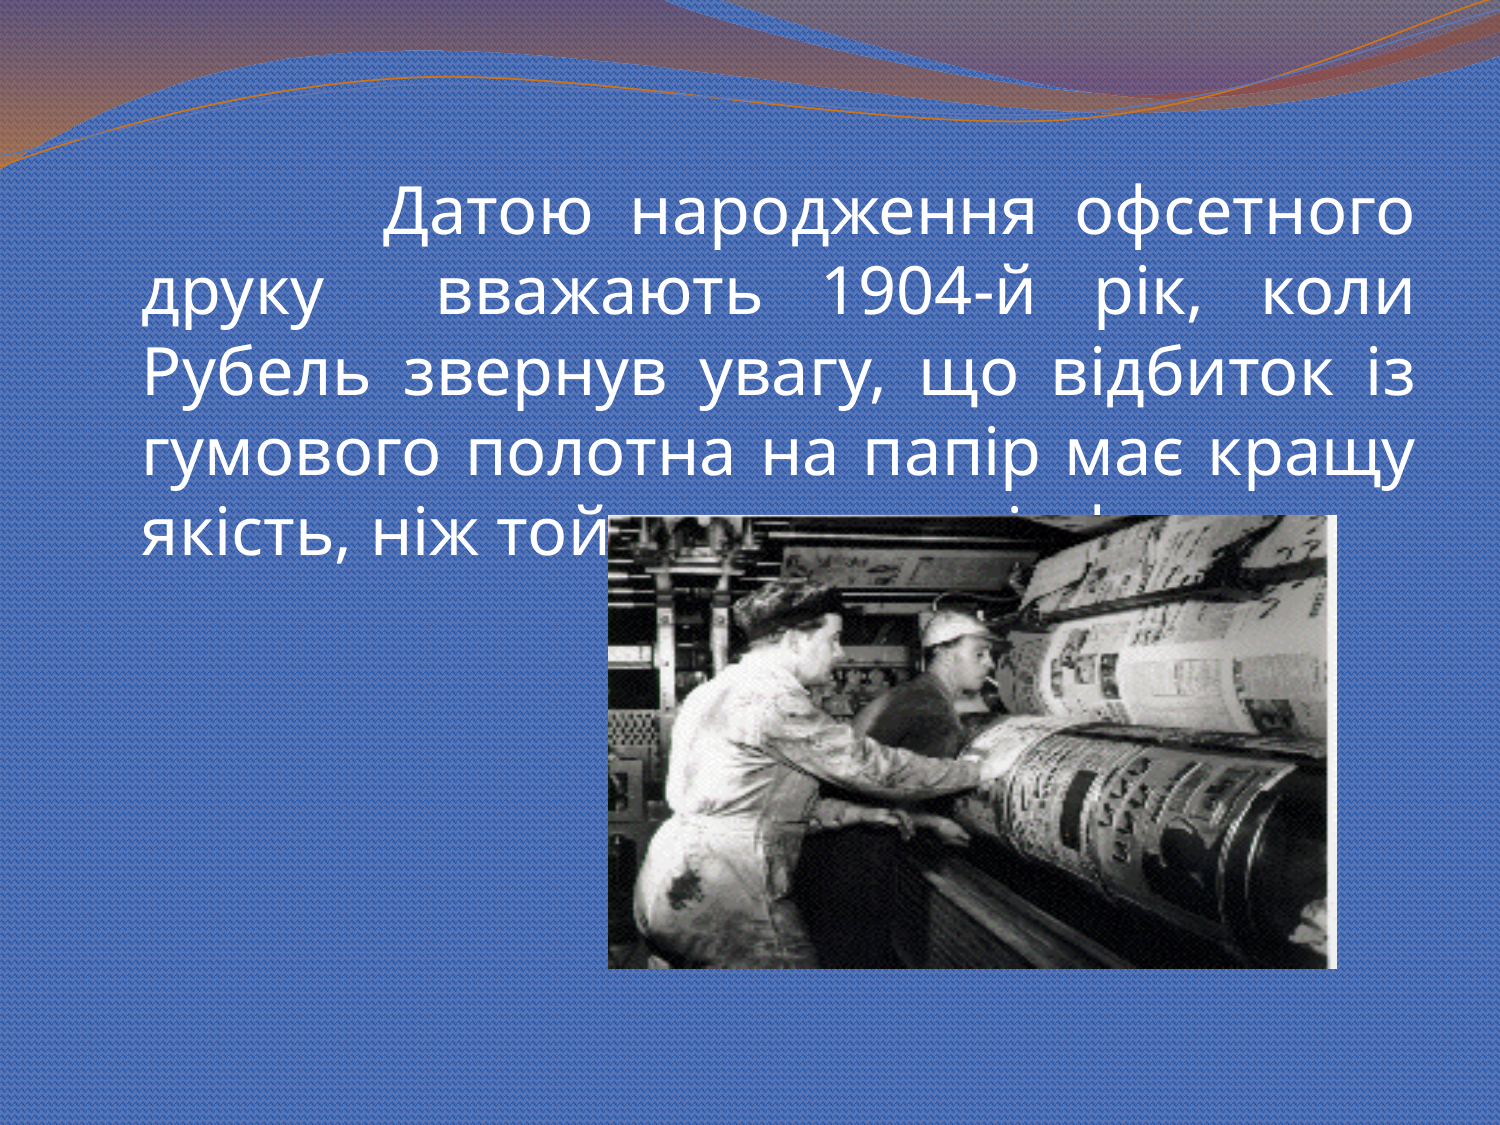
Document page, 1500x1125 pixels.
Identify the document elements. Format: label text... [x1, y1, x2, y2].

list Датою народження офсетного друку вважають 1904-й рік, коли Рубель звернув увагу, що відбиток із гумового полотна на папір має кращу якість, ніж той, що одразу із форми. [82, 160, 1432, 668]
picture [608, 514, 1337, 969]
